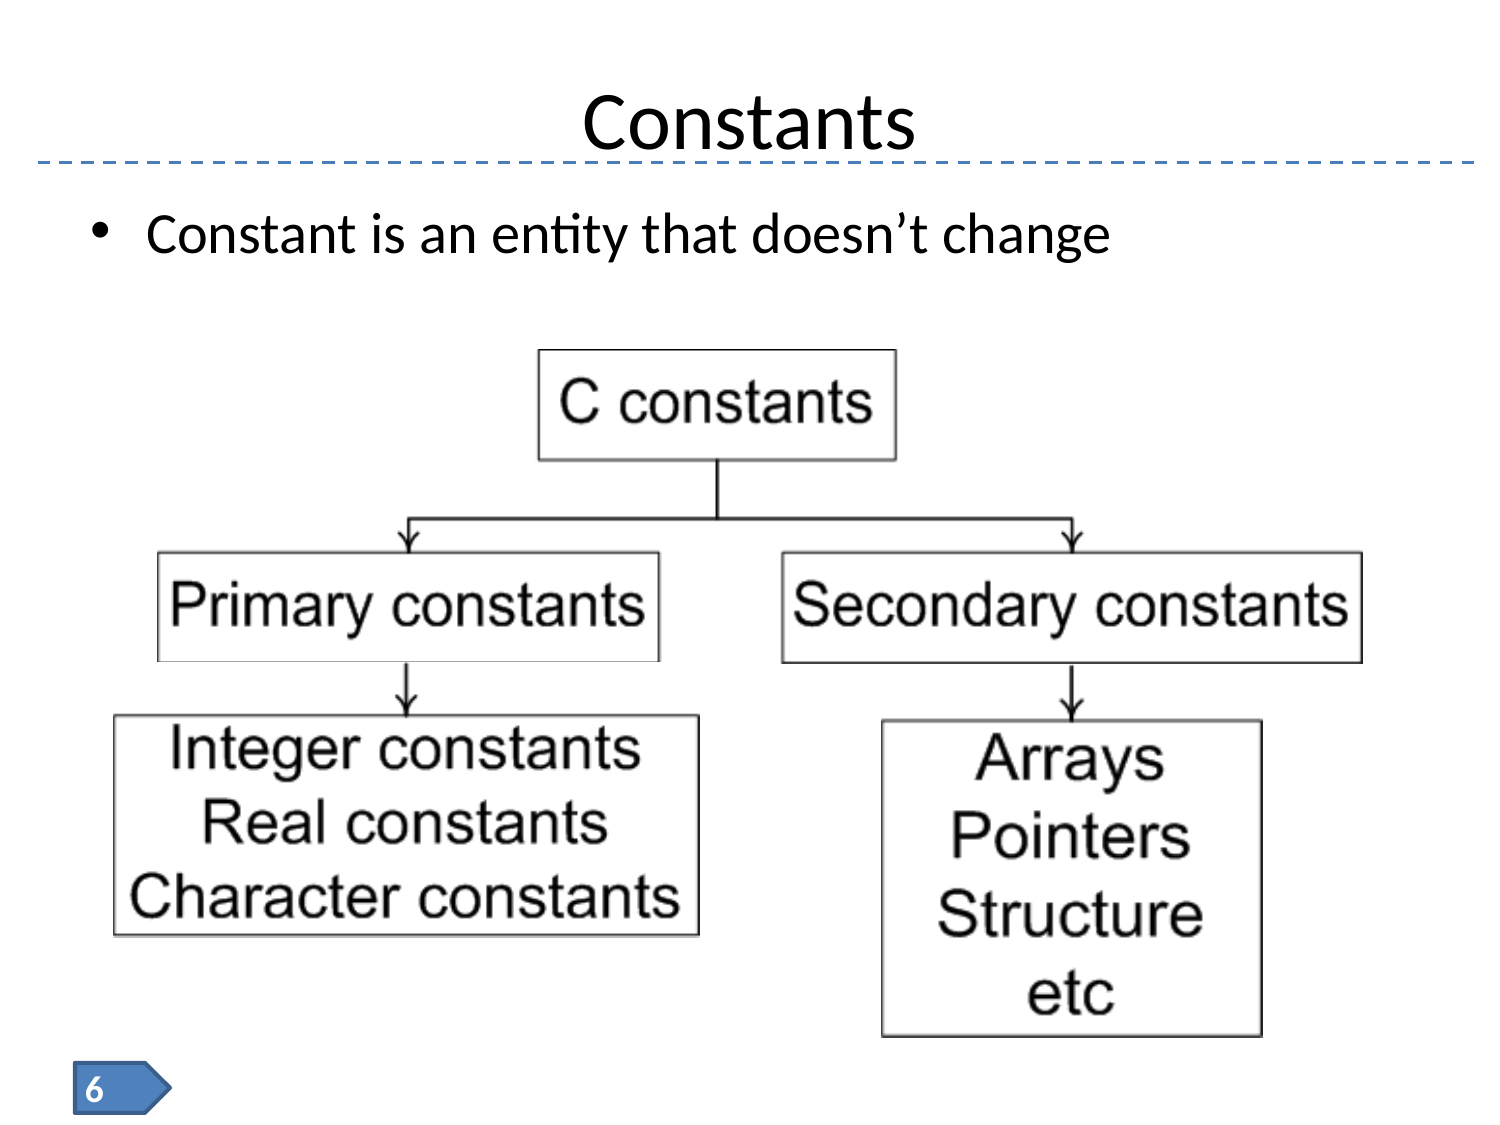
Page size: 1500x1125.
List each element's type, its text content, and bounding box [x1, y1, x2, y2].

list Constant is an entity that doesn’t change [75, 187, 1425, 1005]
picture [112, 349, 1363, 1038]
title Constants [75, 57, 1425, 175]
